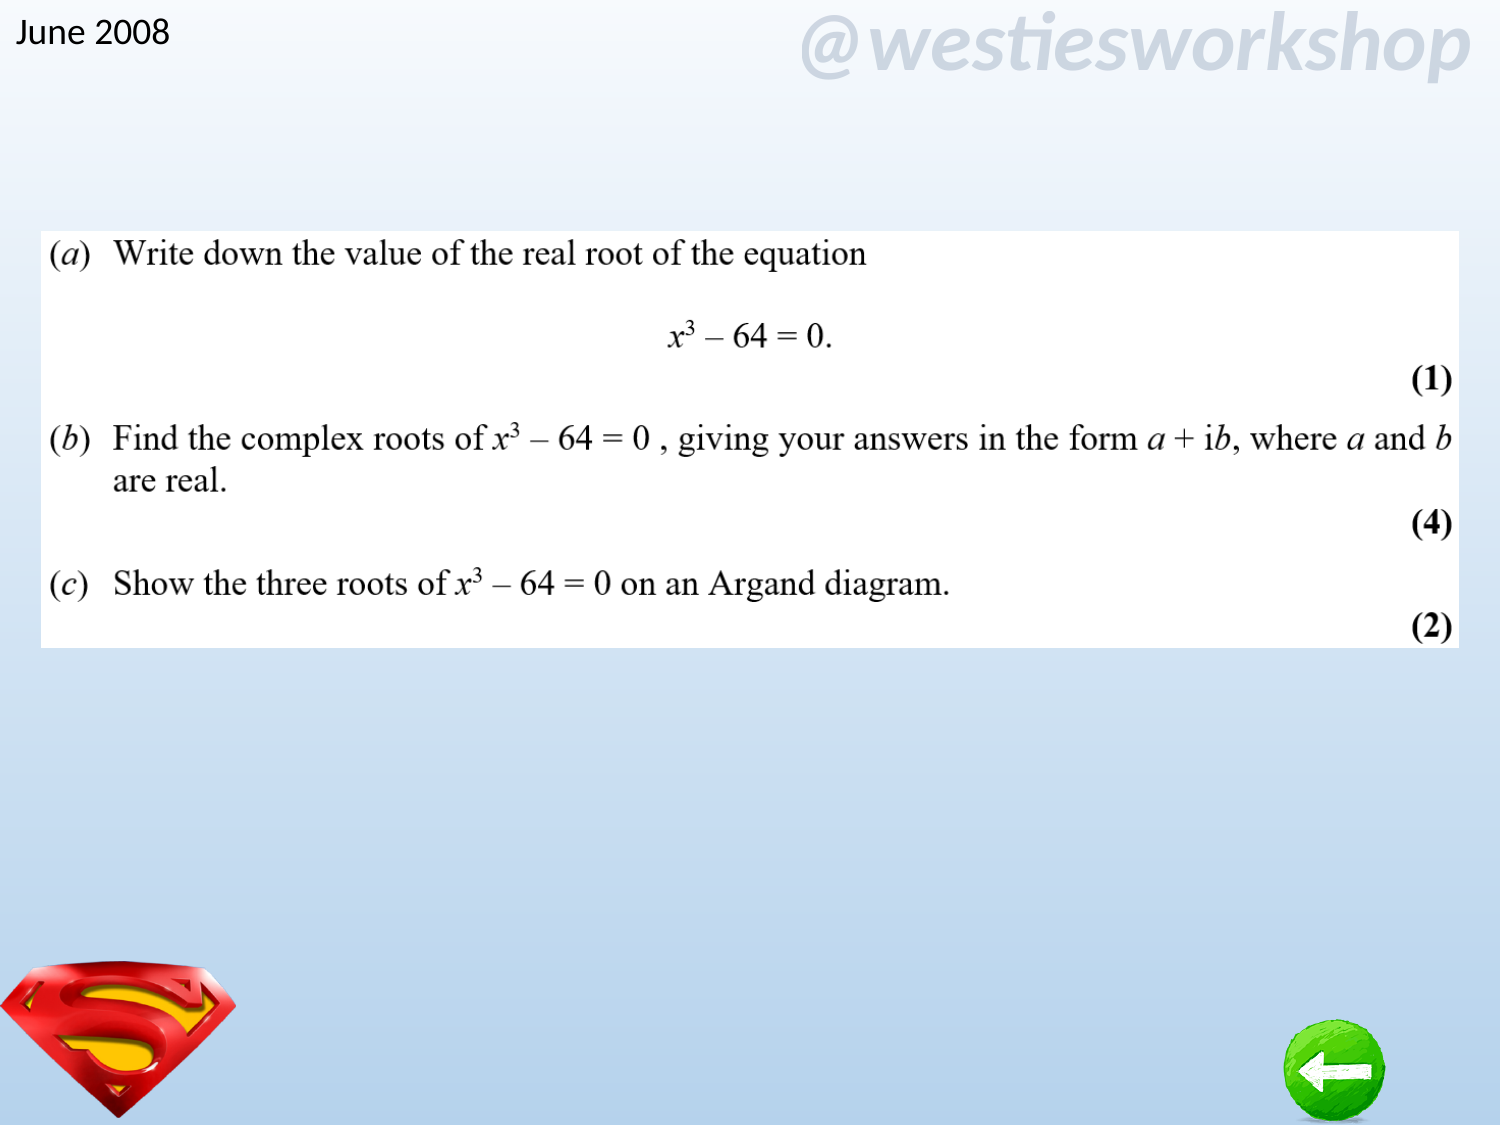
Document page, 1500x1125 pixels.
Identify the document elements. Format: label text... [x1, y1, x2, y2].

picture [0, 961, 236, 1118]
text_box June 2008 [1, 0, 186, 60]
picture [41, 231, 1459, 648]
picture [1281, 1019, 1387, 1125]
